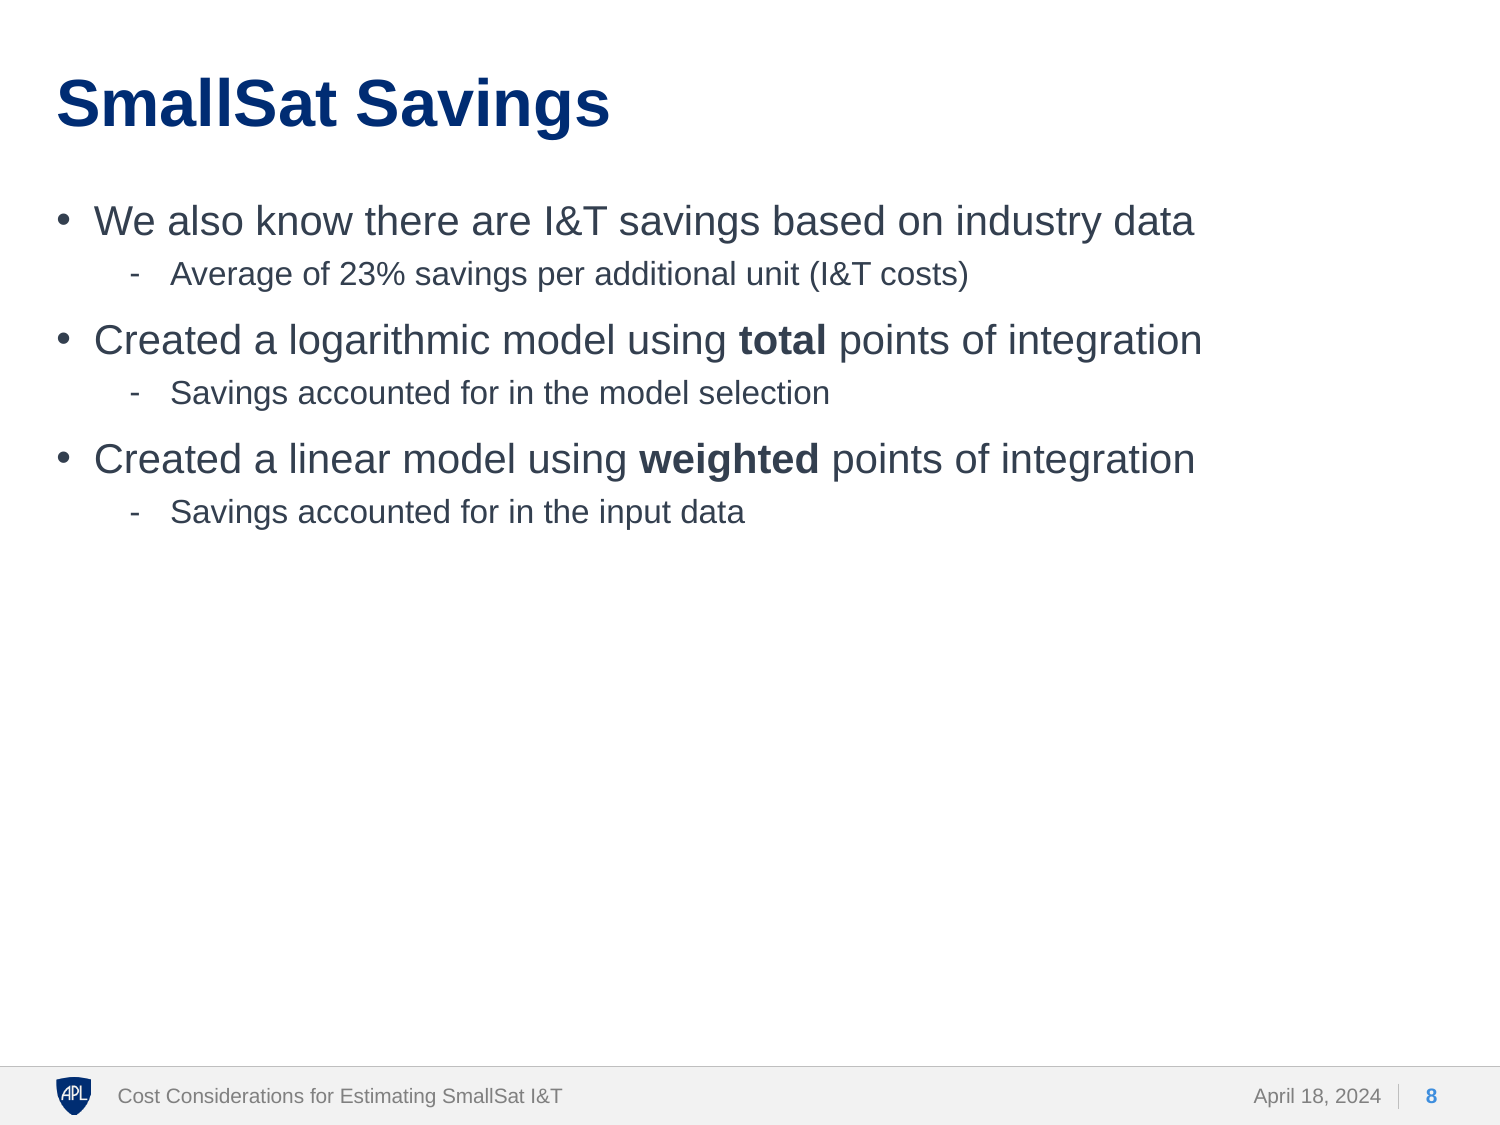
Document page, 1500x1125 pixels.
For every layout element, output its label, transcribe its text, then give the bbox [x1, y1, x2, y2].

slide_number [1171, 1066, 1397, 1125]
slide_number 8 [1408, 1066, 1455, 1125]
title SmallSat Savings [56, 68, 1444, 193]
footer Cost Considerations for Estimating SmallSat I&T [102, 1066, 634, 1125]
list We also know there are I&T savings based on industry data Average of 23% savings per additional unit (I&T costs) Created a logarithmic model using total points of integration Savings accounted for in the model selection Created a linear model using weighted points of integration Savings accounted for in the input data [56, 193, 1444, 1013]
